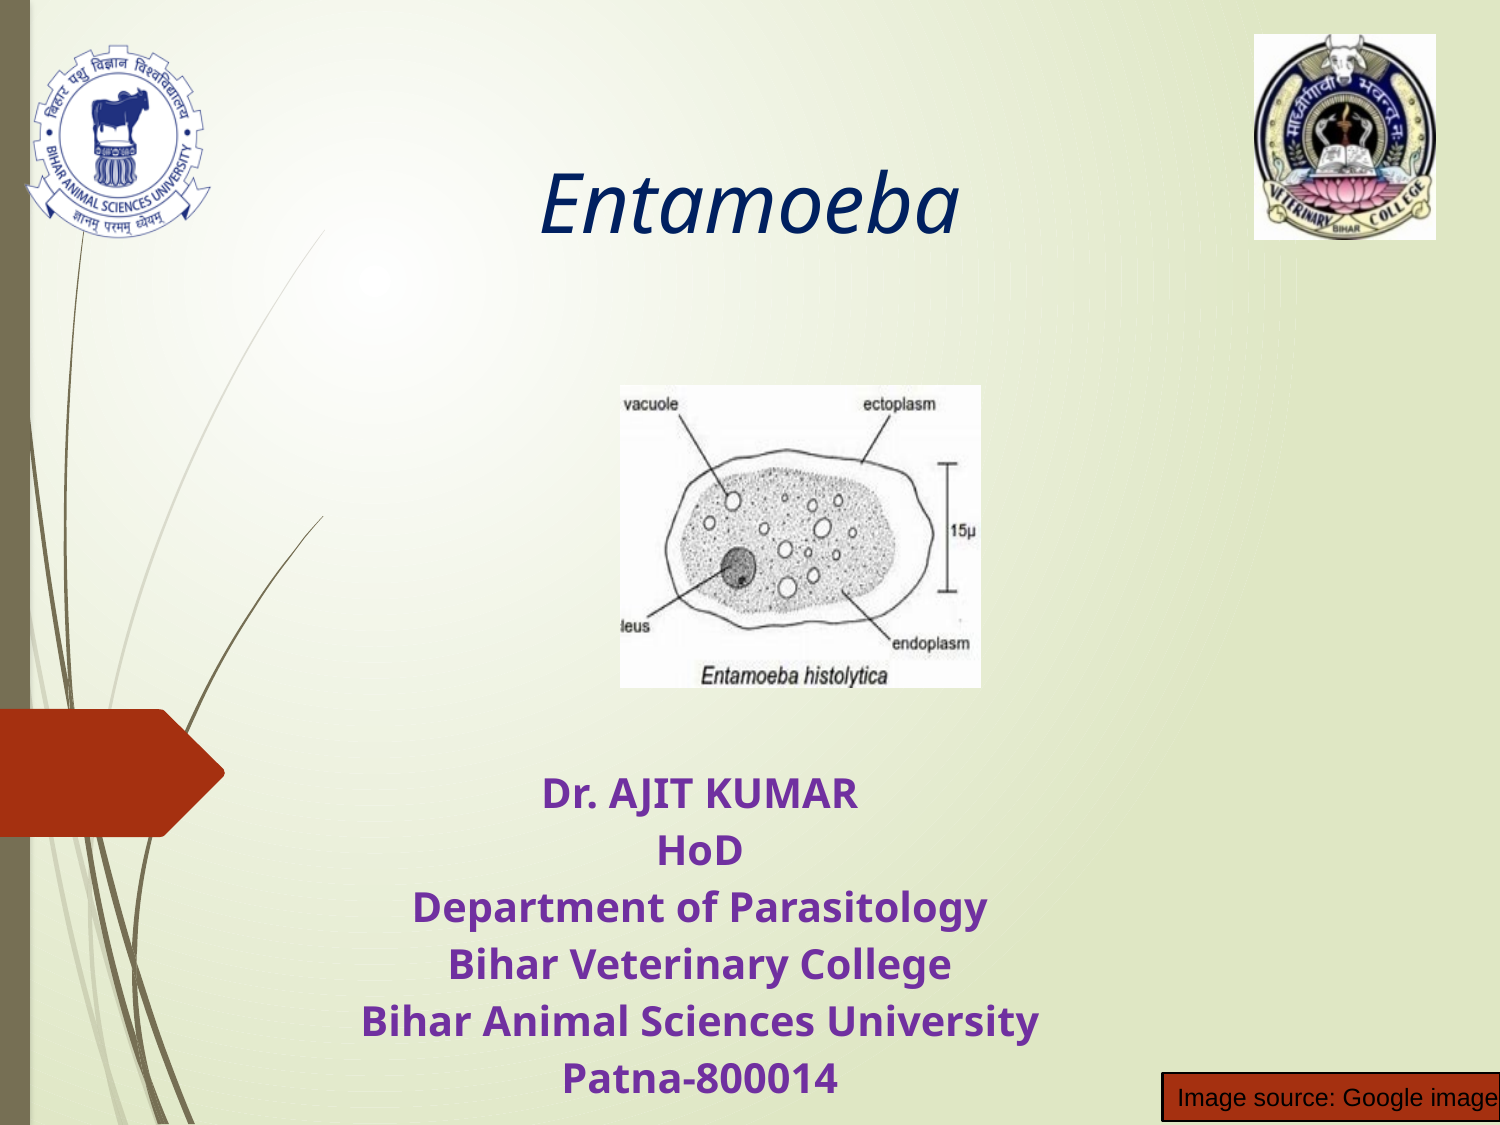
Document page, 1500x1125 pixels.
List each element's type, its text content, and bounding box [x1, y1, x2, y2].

picture [619, 385, 981, 689]
picture [23, 43, 213, 240]
text_box Entamoeba [0, 62, 1500, 258]
text_box Image source: Google image [1162, 1072, 1500, 1121]
picture [1254, 34, 1436, 240]
subtitle Dr. AJIT KUMAR HoD Department of Parasitology Bihar Veterinary College Bihar Animal Sciences University Patna-800014 [212, 769, 1188, 1113]
